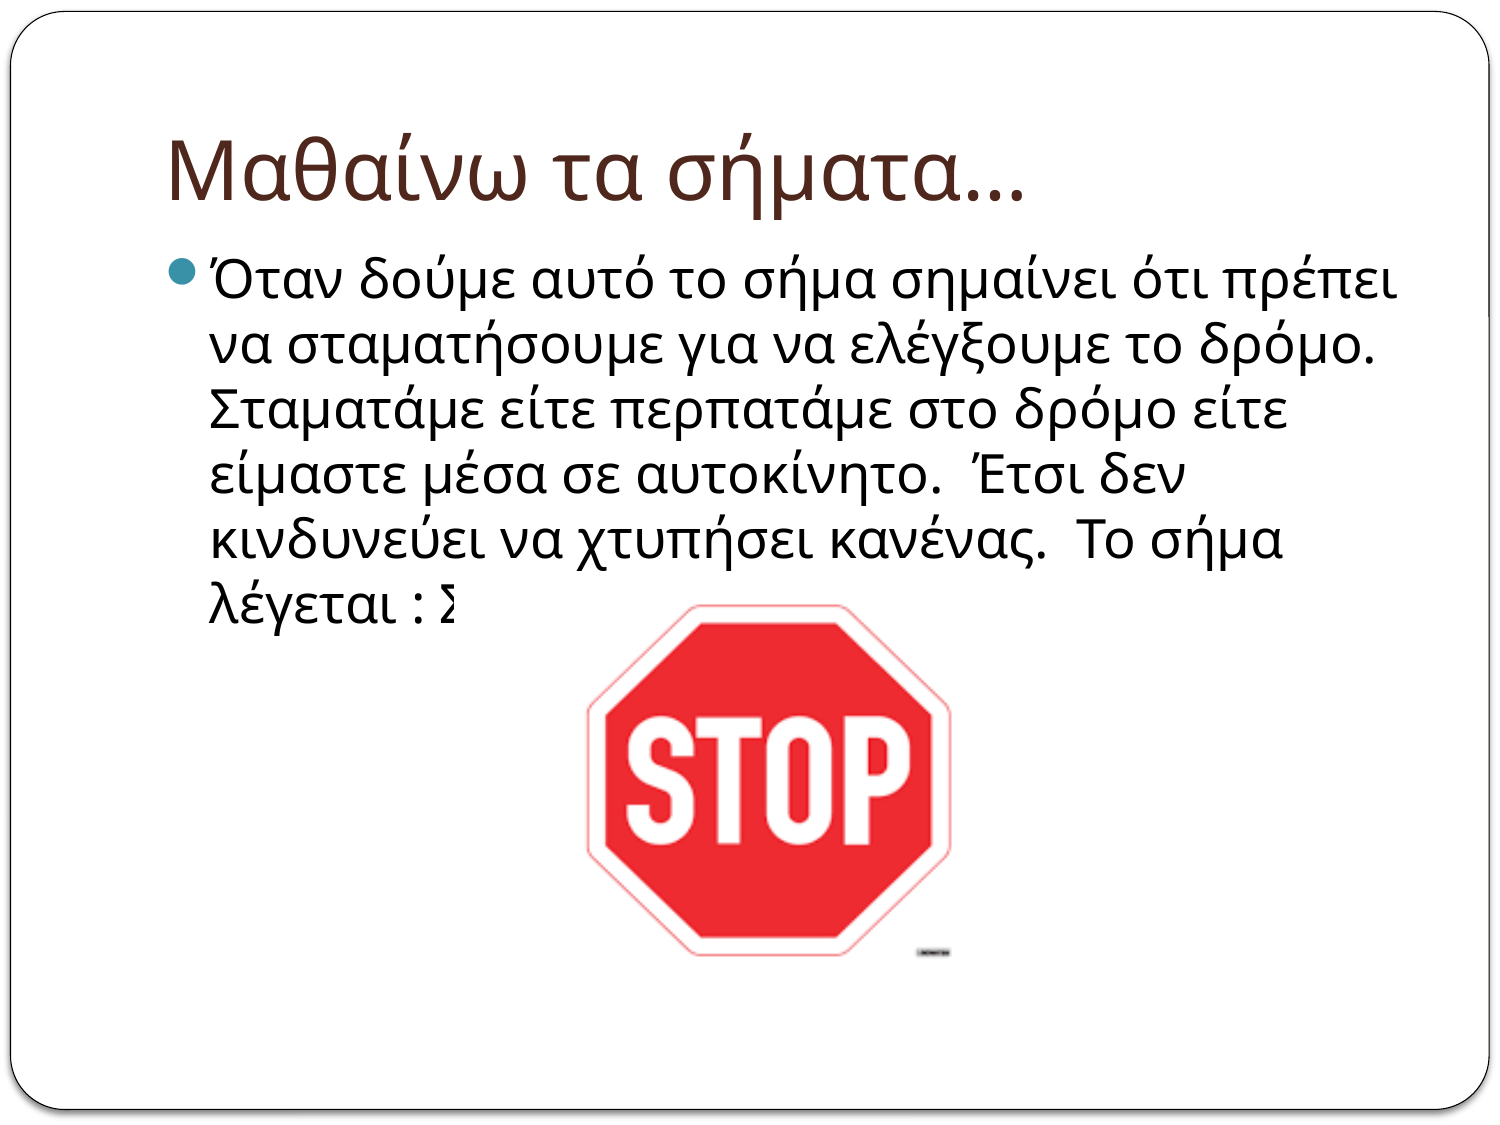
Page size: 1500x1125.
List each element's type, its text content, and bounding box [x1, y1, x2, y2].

list Όταν δούμε αυτό το σήμα σημαίνει ότι πρέπει να σταματήσουμε για να ελέγξουμε το δρόμο. Σταματάμε είτε περπατάμε στο δρόμο είτε είμαστε μέσα σε αυτοκίνητο. Έτσι δεν κινδυνεύει να χτυπήσει κανένας. Το σήμα λέγεται : Στόπ [150, 237, 1425, 988]
picture [454, 574, 1081, 988]
title Μαθαίνω τα σήματα… [150, 45, 1425, 233]
